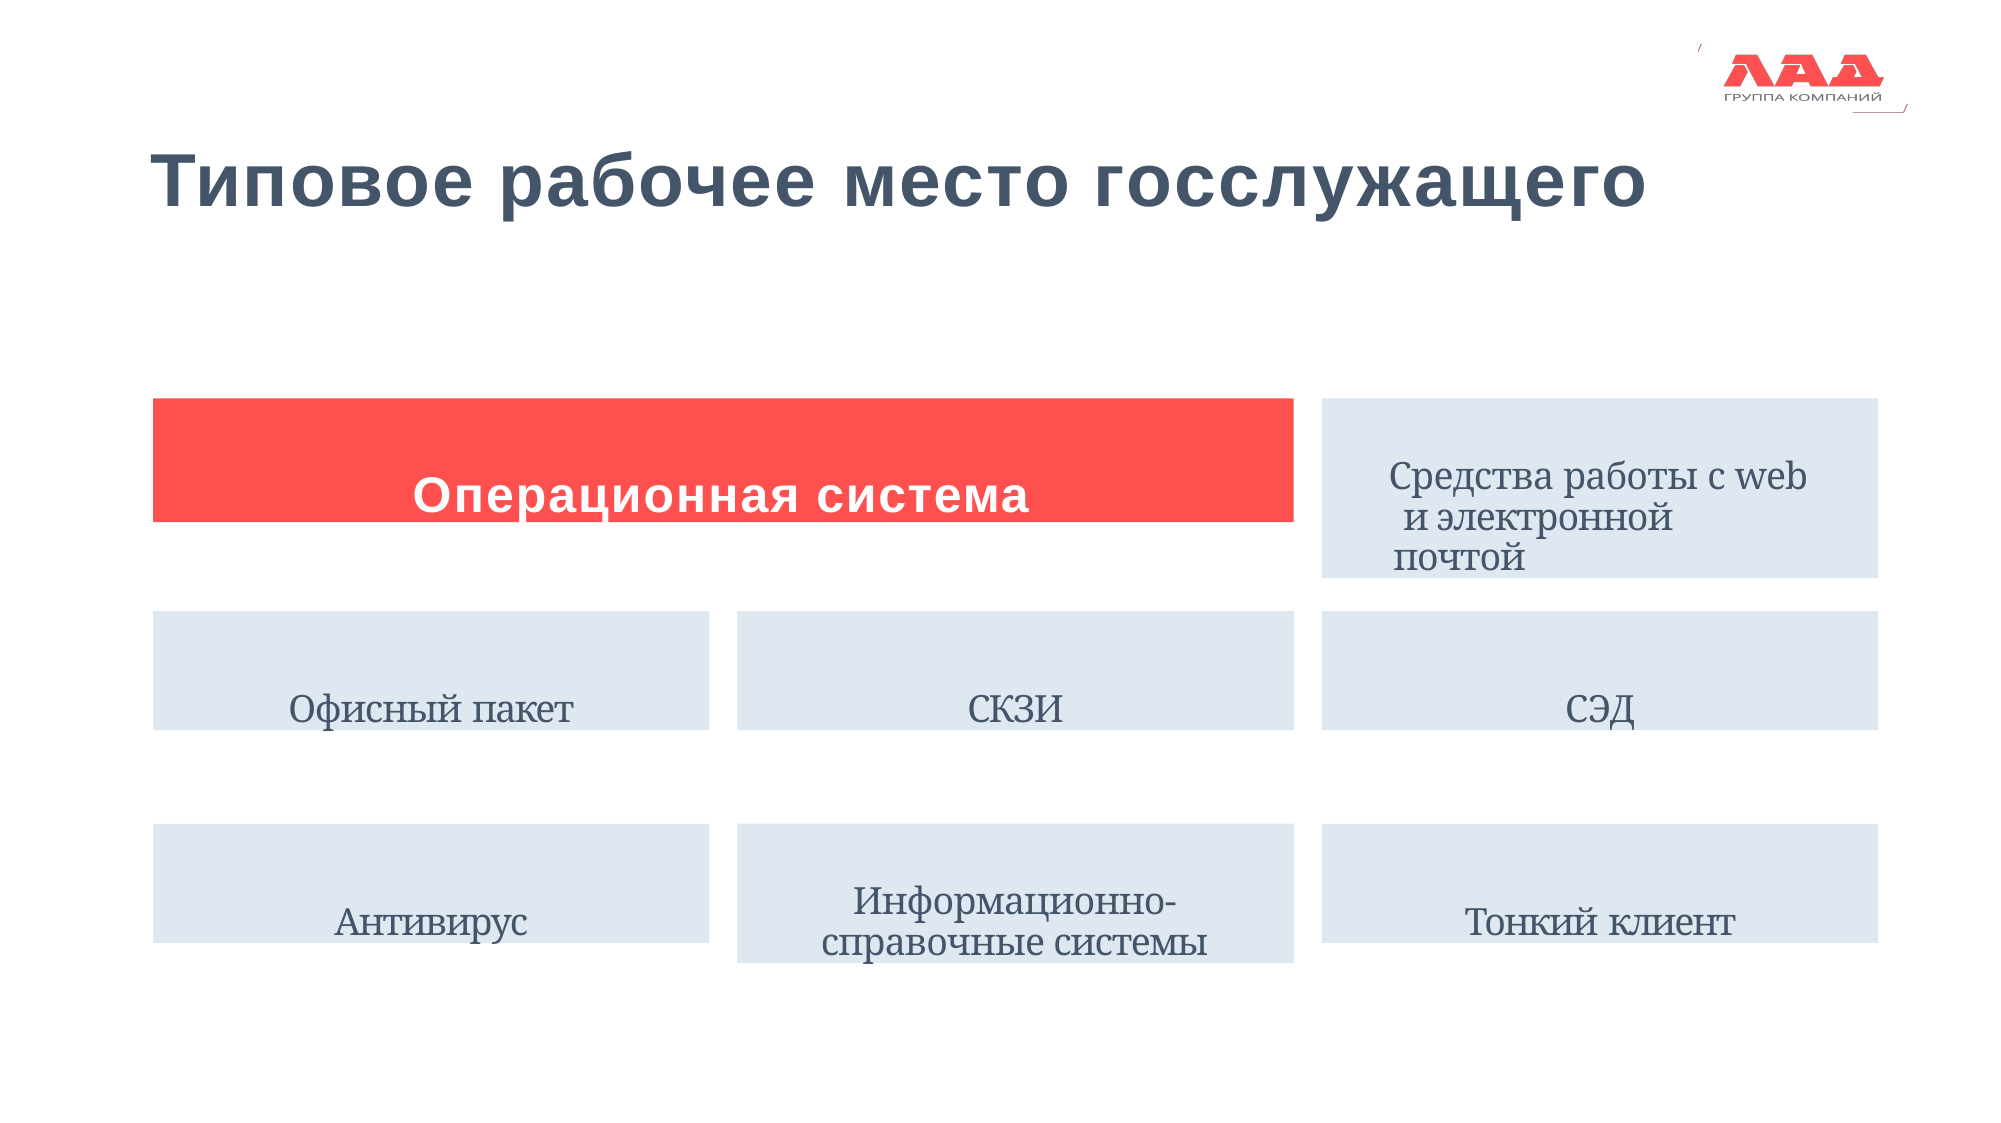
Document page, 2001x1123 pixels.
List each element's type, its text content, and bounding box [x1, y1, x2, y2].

picture [1697, 44, 1908, 113]
title Типовое рабочее место госслужащего [148, 129, 1661, 319]
text_box Средства работы с web и электронной почтой [1321, 398, 1879, 579]
text_box Информационно- справочные системы [737, 823, 1294, 963]
text_box Операционная система [153, 398, 1294, 523]
text_box Офисный пакет [153, 611, 710, 731]
text_box СЭД [1321, 611, 1879, 731]
text_box СКЗИ [737, 611, 1294, 731]
text_box Антивирус [153, 823, 710, 943]
text_box Тонкий клиент [1321, 823, 1879, 943]
